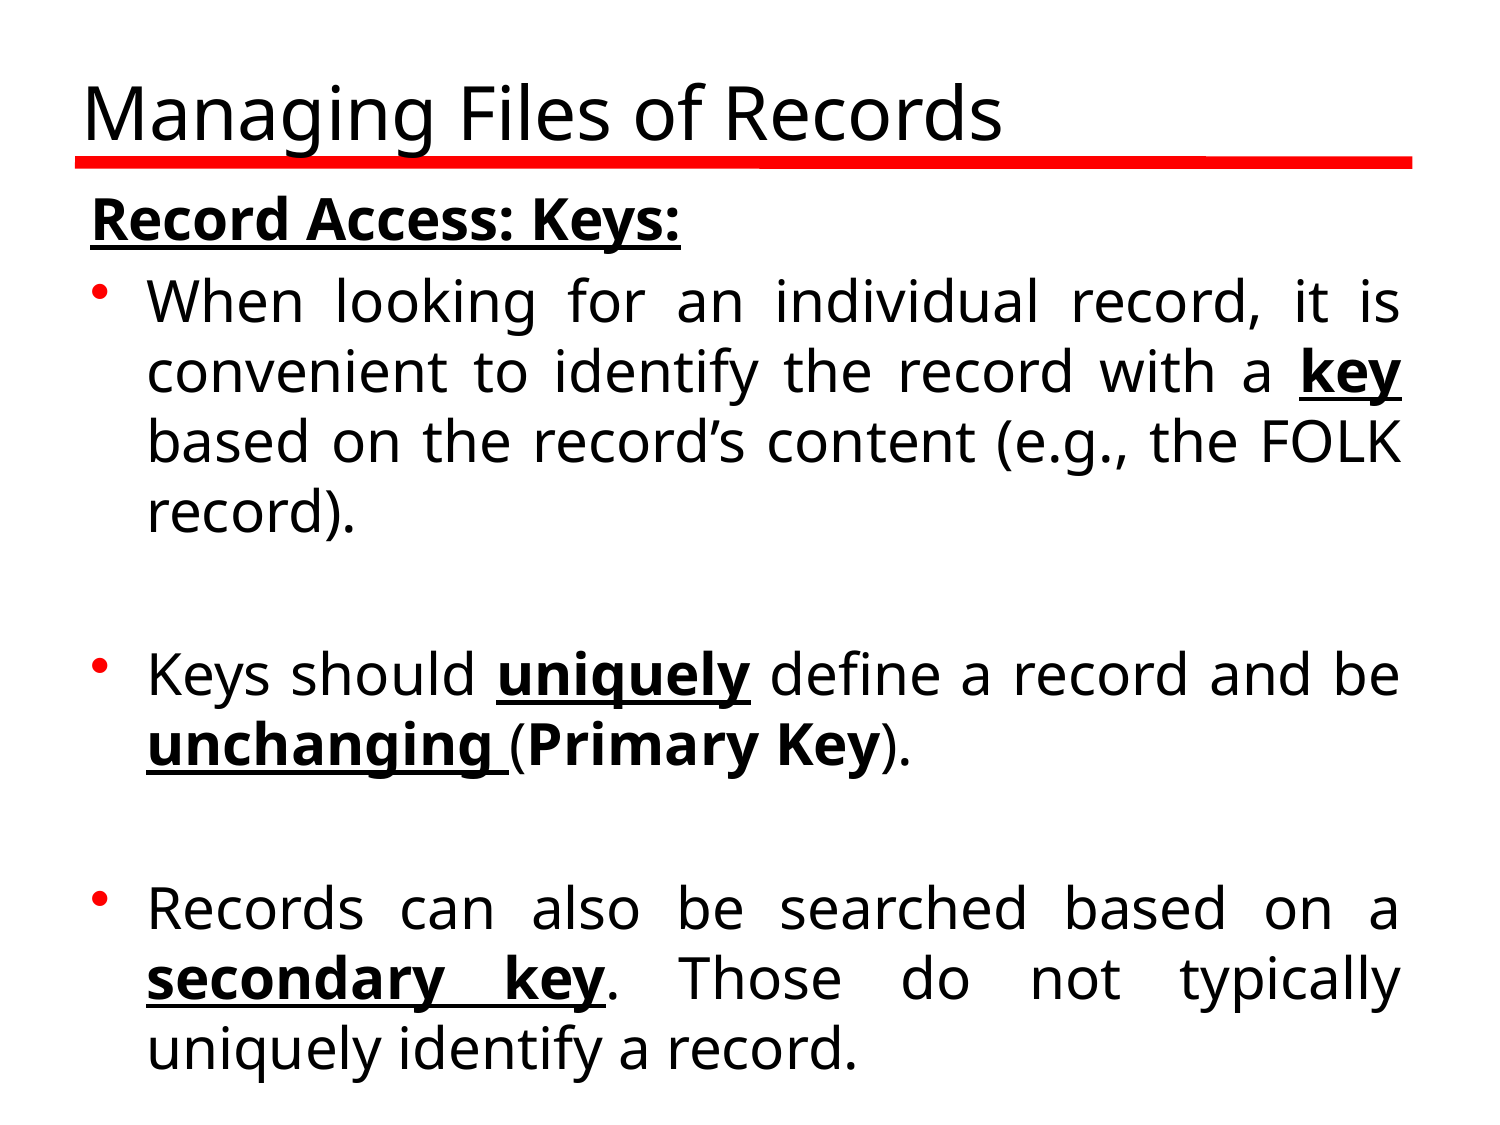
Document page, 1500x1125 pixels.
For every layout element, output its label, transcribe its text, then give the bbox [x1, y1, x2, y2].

list Record Access: Keys: When looking for an individual record, it is convenient to identify the record with a key based on the record’s content (e.g., the FOLK record). Keys should uniquely define a record and be unchanging (Primary Key). Records can also be searched based on a secondary key. Those do not typically uniquely identify a record. [75, 174, 1417, 1100]
title Managing Files of Records [66, 24, 1413, 163]
